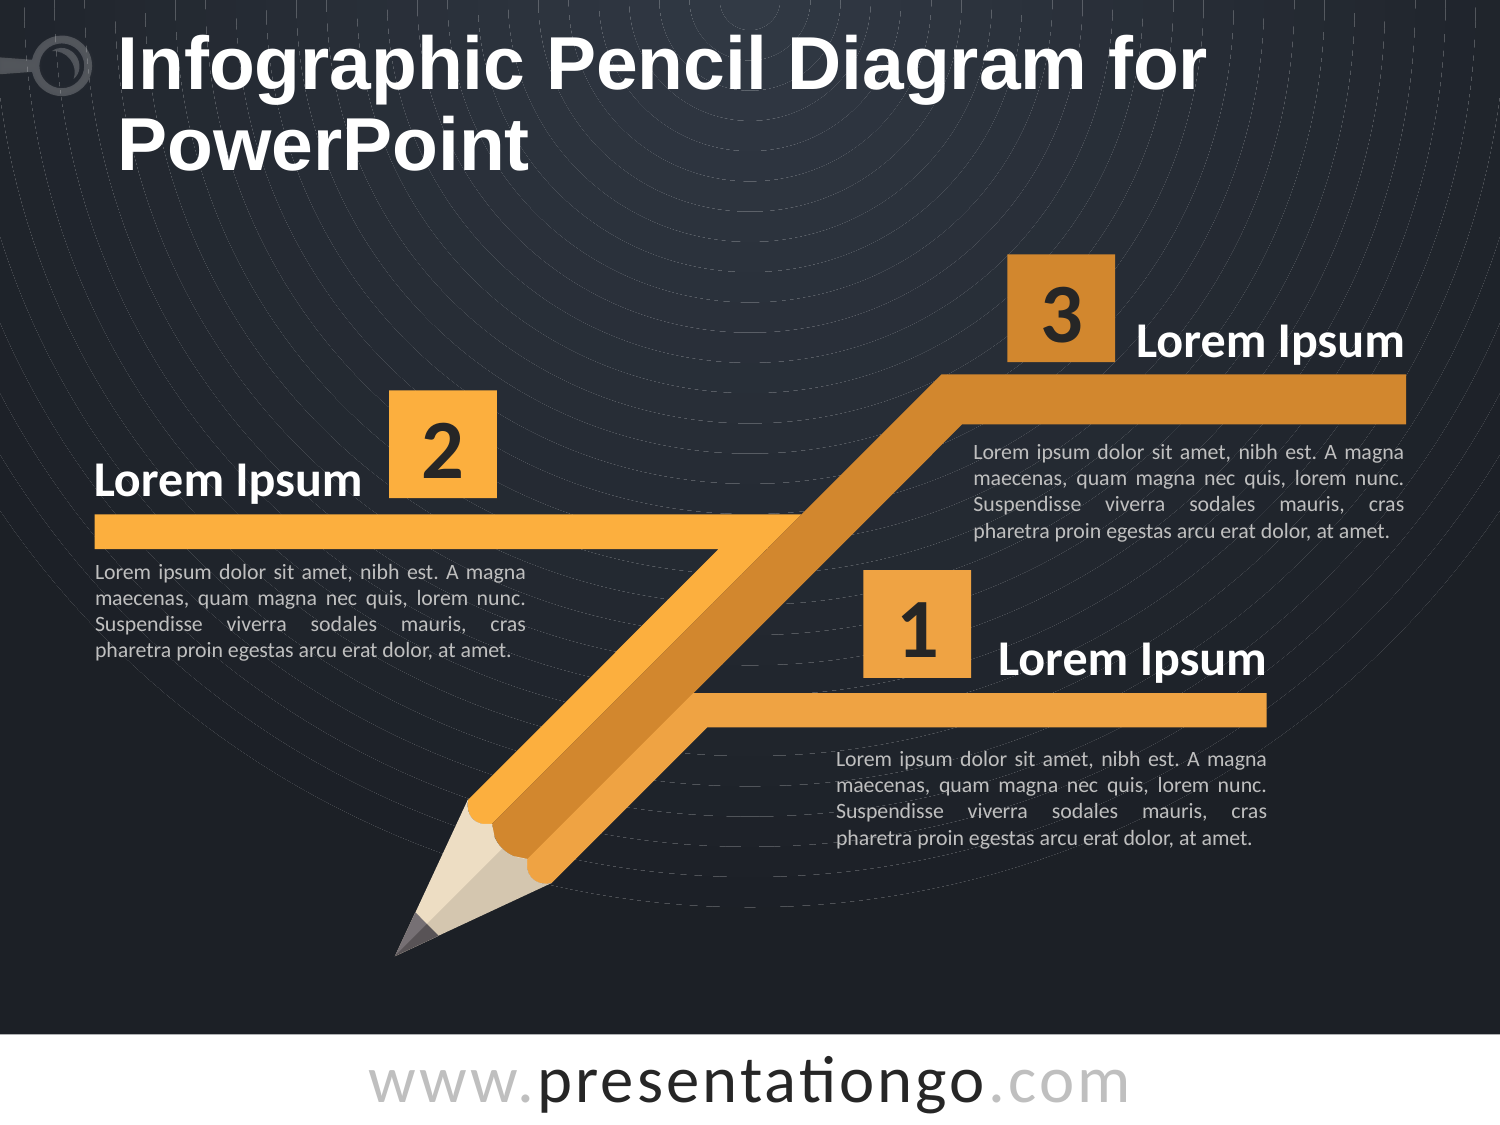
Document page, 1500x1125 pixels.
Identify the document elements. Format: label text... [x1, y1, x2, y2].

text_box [394, 799, 552, 957]
text_box Lorem Ipsum [93, 439, 527, 515]
title Infographic Pencil Diagram for PowerPoint [103, 17, 1397, 139]
text_box Lorem ipsum dolor sit amet, nibh est. A magna maecenas, quam magna nec quis, lorem nunc. Suspendisse viverra sodales mauris, cras pharetra proin egestas arcu erat dolor, at amet. [973, 430, 1405, 550]
text_box Lorem ipsum dolor sit amet, nibh est. A magna maecenas, quam magna nec quis, lorem nunc. Suspendisse viverra sodales mauris, cras pharetra proin egestas arcu erat dolor, at amet. [94, 549, 527, 670]
text_box 2 [388, 389, 498, 499]
text_box [552, 693, 1267, 883]
text_box Lorem Ipsum [834, 618, 1267, 693]
text_box Lorem Ipsum [972, 299, 1405, 375]
text_box [94, 514, 800, 799]
text_box 1 [862, 569, 972, 679]
text_box 3 [1006, 253, 1116, 363]
text_box [516, 374, 1407, 833]
text_box Lorem ipsum dolor sit amet, nibh est. A magna maecenas, quam magna nec quis, lorem nunc. Suspendisse viverra sodales mauris, cras pharetra proin egestas arcu erat dolor, at amet. [836, 737, 1268, 857]
